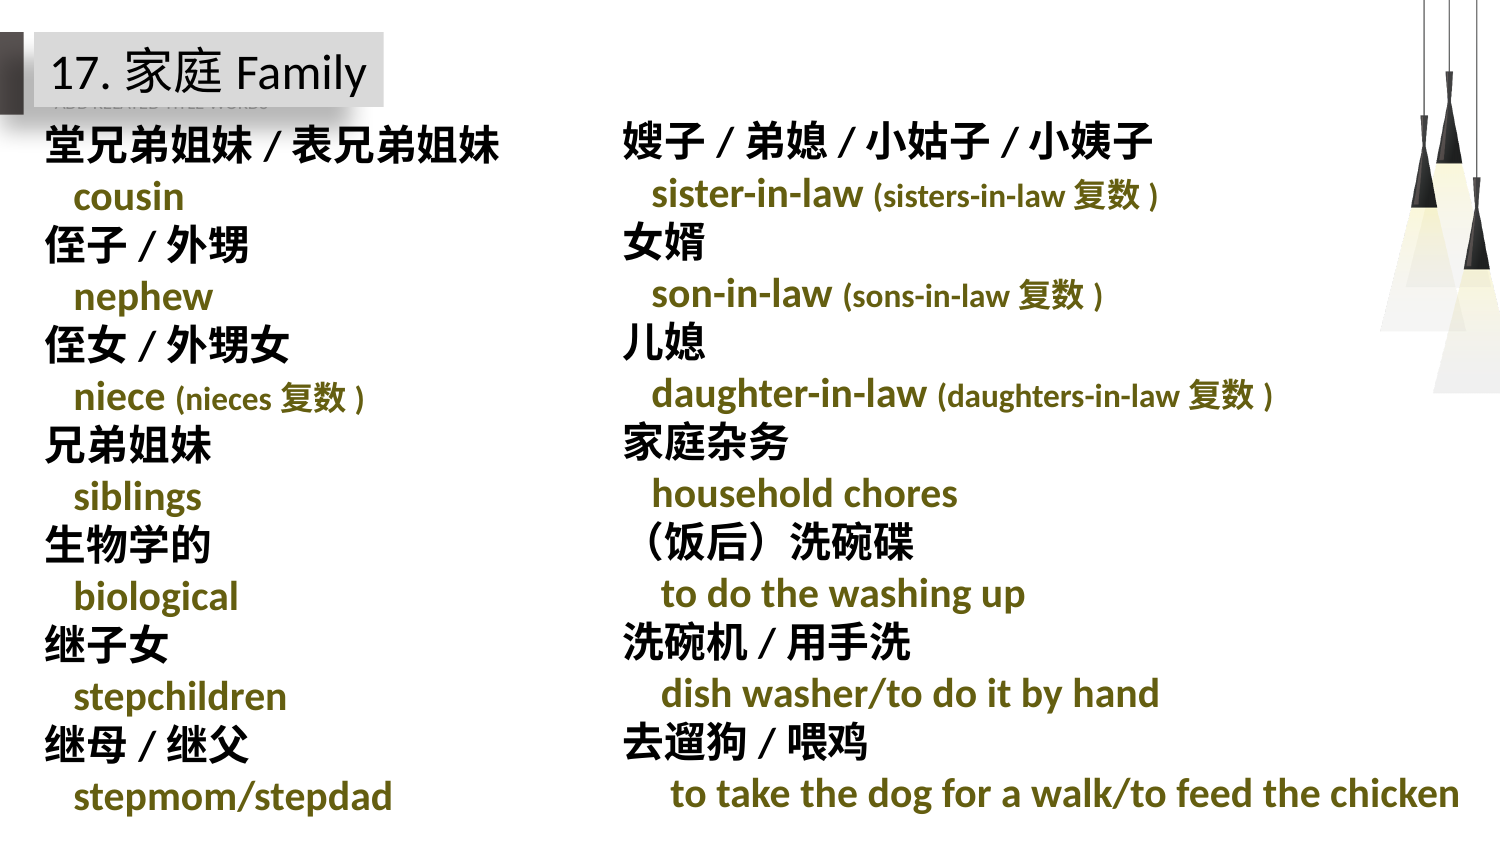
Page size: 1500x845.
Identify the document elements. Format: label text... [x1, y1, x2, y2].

text_box 堂兄弟姐妹/表兄弟姐妹 cousin 侄子/外甥 nephew 侄女/外甥女 niece (nieces复数) 兄弟姐妹 siblings 生物学的 biological 继子女 stepchildren 继母/继父 stepmom/stepdad [30, 111, 567, 827]
picture [1378, 0, 1500, 407]
text_box 嫂子/弟媳/小姑子/小姨子 sister-in-law (sisters-in-law复数) 女婿 son-in-law (sons-in-law复数) 儿媳 daughter-in-law (daughters-in-law复数) 家庭杂务 household chores （饭后）洗碗碟 to do the washing up 洗碗机/用手洗 dish washer/to do it by hand 去遛狗/喂鸡 to take the dog for a walk/to feed the chicken [608, 107, 1500, 823]
text_box 17.家庭Family [34, 32, 384, 107]
